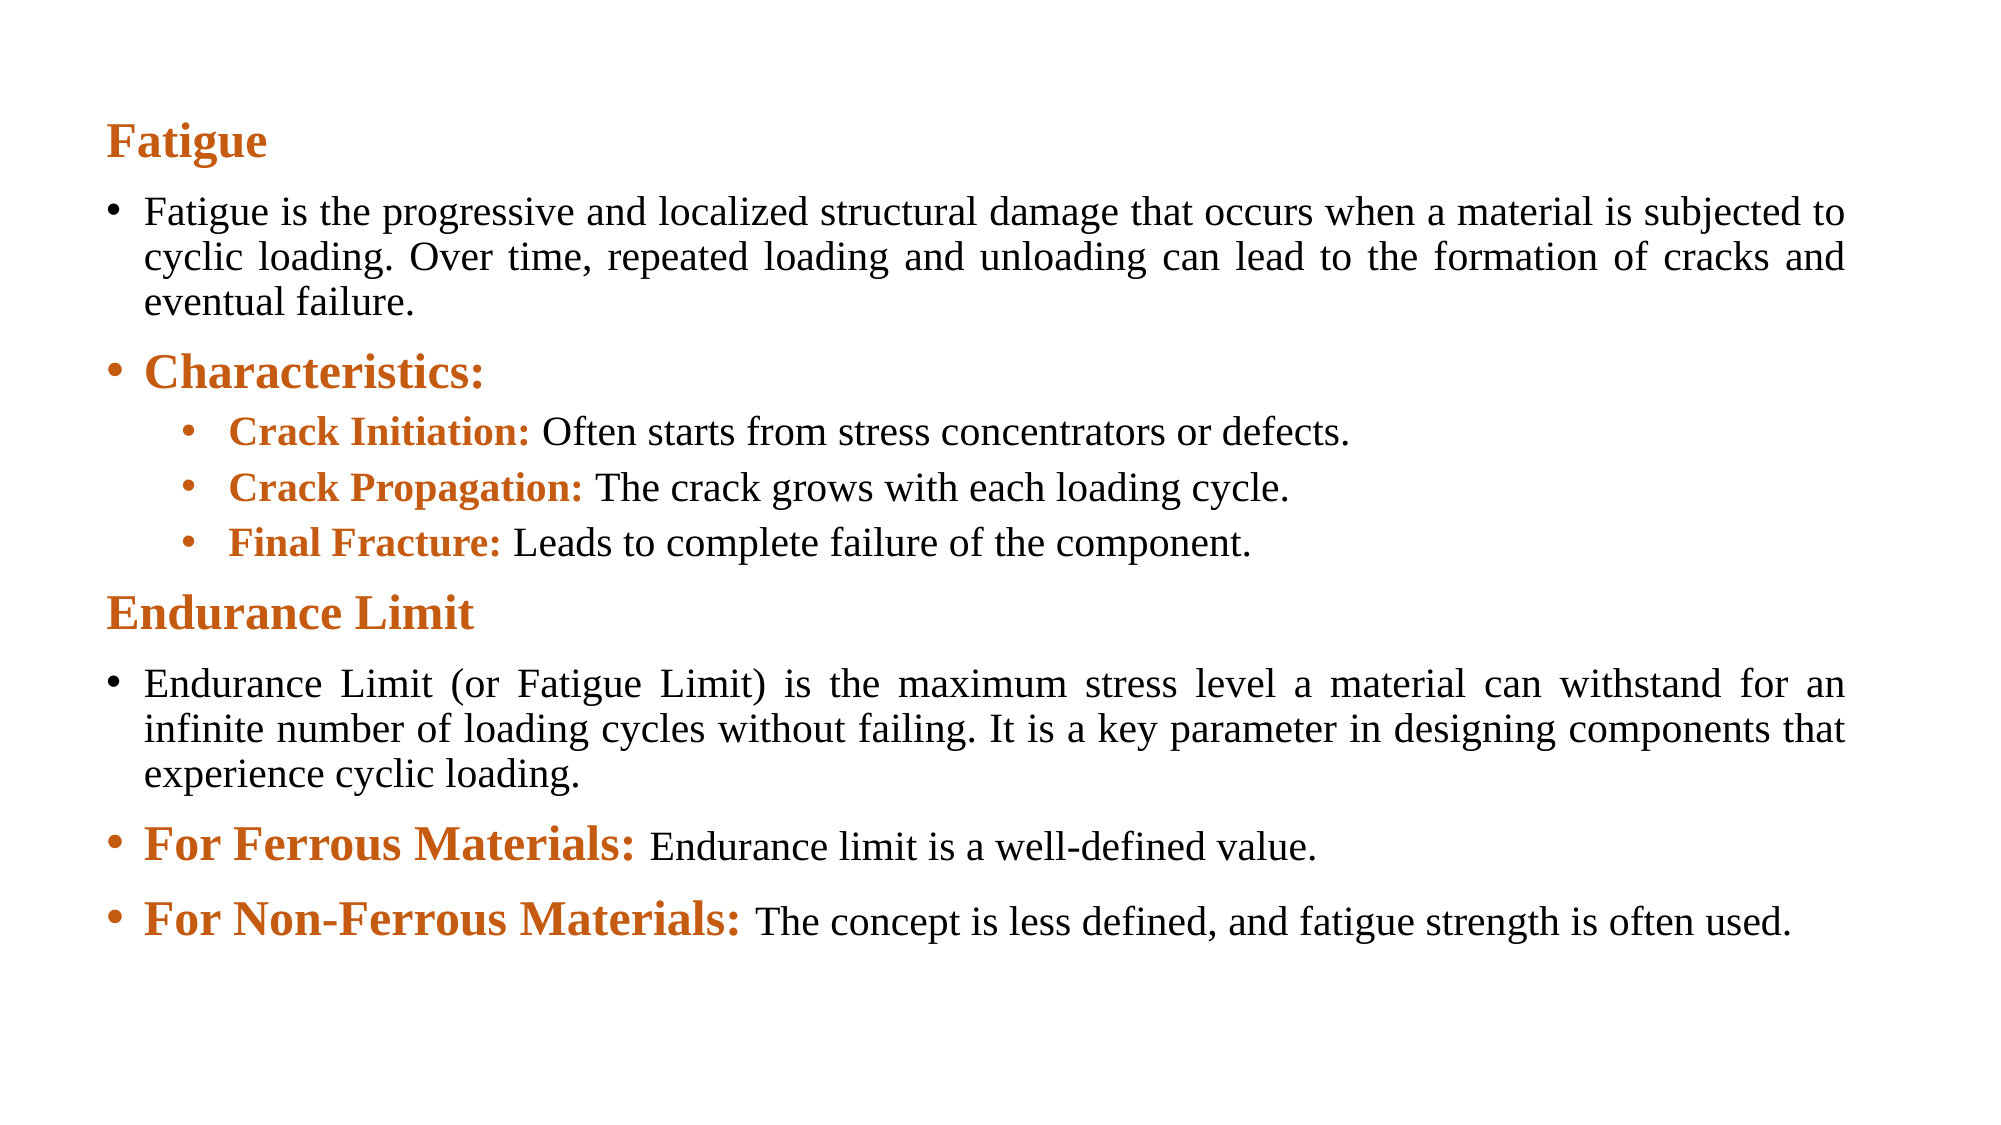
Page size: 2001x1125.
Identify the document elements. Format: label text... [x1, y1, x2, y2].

list Fatigue Fatigue is the progressive and localized structural damage that occurs when a material is subjected to cyclic loading. Over time, repeated loading and unloading can lead to the formation of cracks and eventual failure. Characteristics: Crack Initiation: Often starts from stress concentrators or defects. Crack Propagation: The crack grows with each loading cycle. Final Fracture: Leads to complete failure of the component. Endurance Limit Endurance Limit (or Fatigue Limit) is the maximum stress level a material can withstand for an infinite number of loading cycles without failing. It is a key parameter in designing components that experience cyclic loading. For Ferrous Materials: Endurance limit is a well-defined value. For Non-Ferrous Materials: The concept is less defined, and fatigue strength is often used. [91, 107, 1863, 1091]
